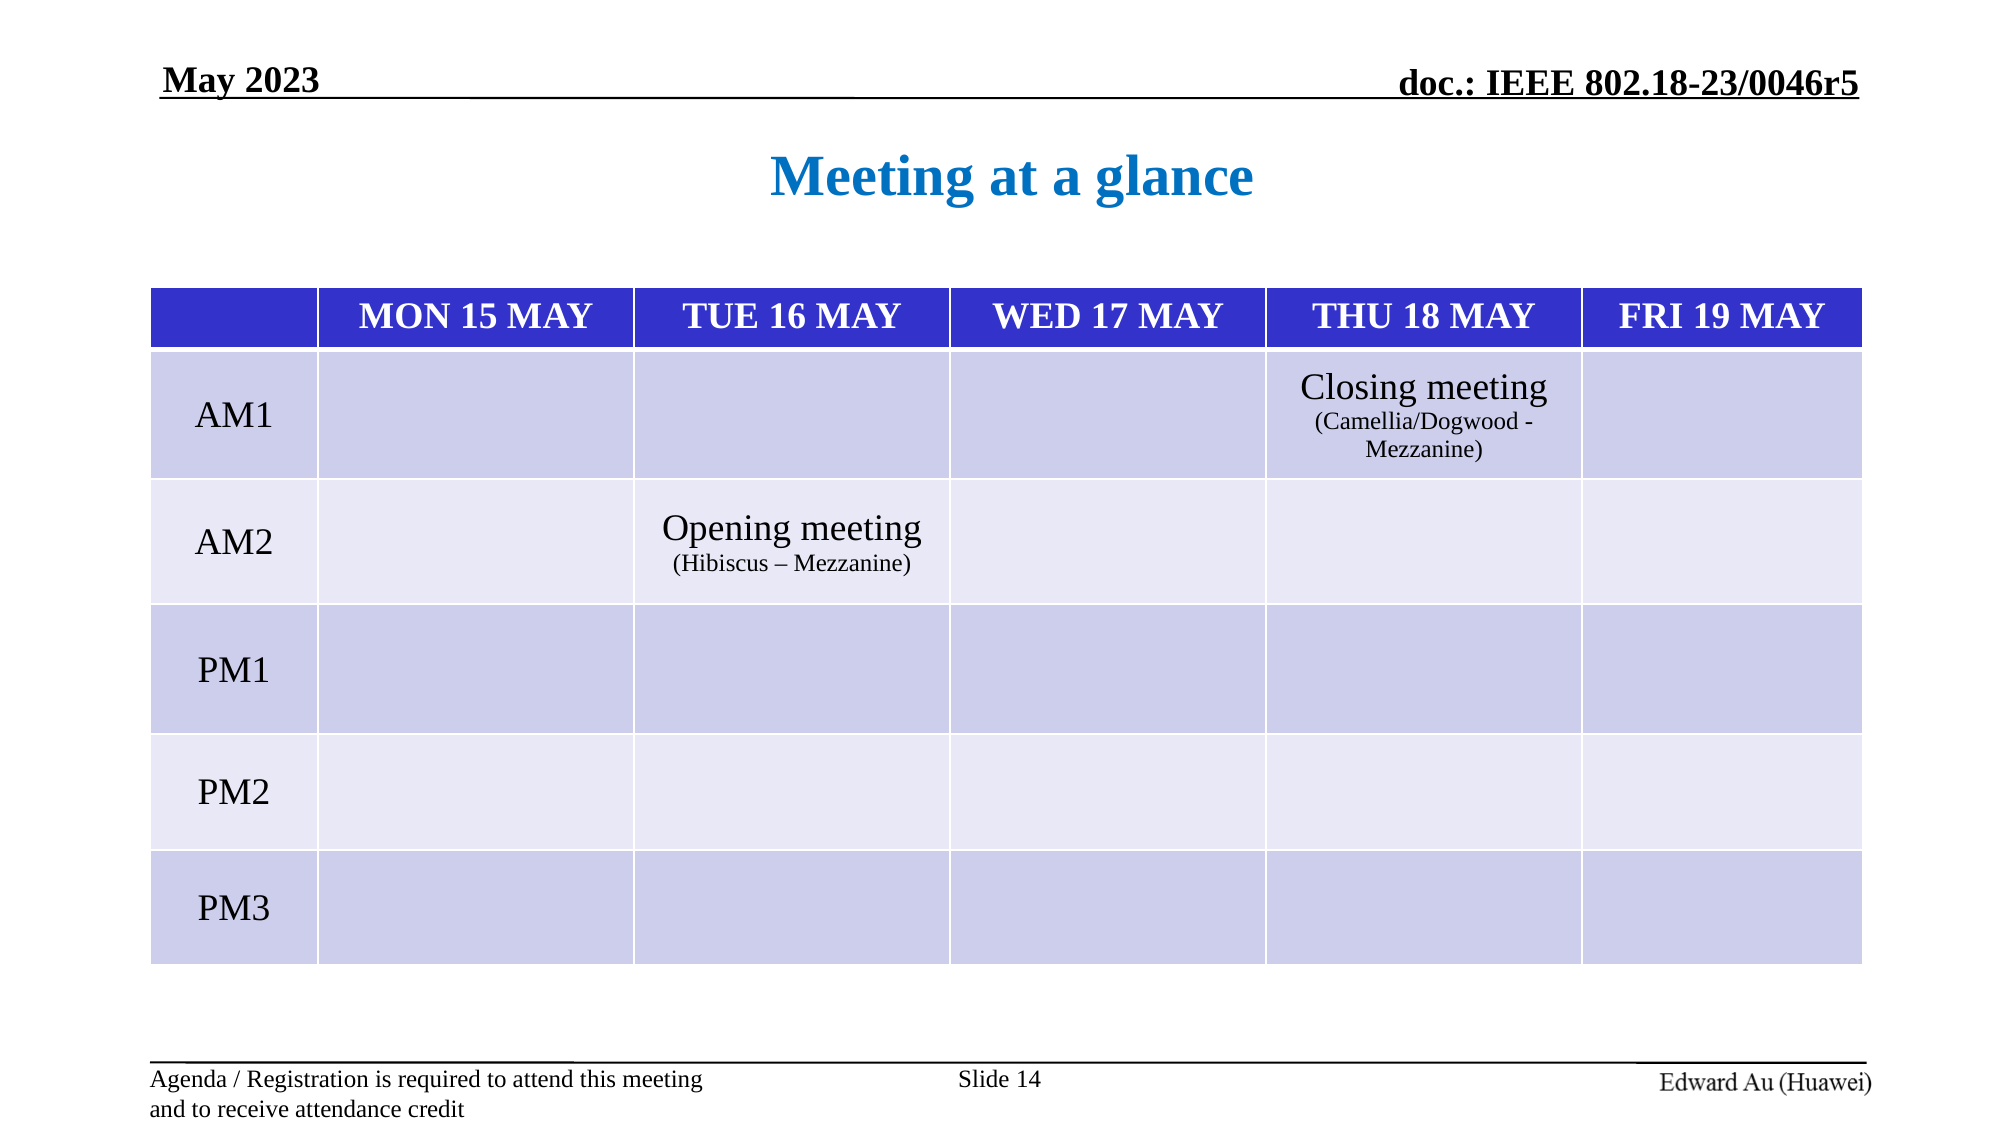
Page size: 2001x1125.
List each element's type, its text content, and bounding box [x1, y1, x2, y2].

table_cell [635, 735, 949, 849]
table_cell [951, 851, 1265, 964]
table_cell AM2 [151, 480, 317, 603]
table_cell [319, 480, 633, 603]
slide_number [162, 54, 663, 99]
table_cell [635, 605, 949, 733]
table_header WED 17 MAY [951, 288, 1265, 347]
table_cell [1267, 735, 1581, 849]
table_cell [1583, 851, 1862, 964]
table_cell [1583, 735, 1862, 849]
table_cell [1583, 480, 1862, 603]
table_cell [319, 735, 633, 849]
table_cell [635, 851, 949, 964]
title Meeting at a glance [162, 99, 1864, 246]
table_cell [951, 352, 1265, 478]
table_cell [319, 851, 633, 964]
table_cell [1267, 851, 1581, 964]
table_cell [319, 605, 633, 733]
table_cell [951, 735, 1265, 849]
table_cell [1267, 480, 1581, 603]
table_cell AM1 [151, 352, 317, 478]
table_cell PM2 [151, 735, 317, 849]
table_header THU 18 MAY [1267, 288, 1581, 347]
table_cell [951, 480, 1265, 603]
slide_number Slide 14 [933, 1061, 1067, 1123]
table_header MON 15 MAY [319, 288, 633, 347]
table_header TUE 16 MAY [635, 288, 949, 347]
table_cell PM1 [151, 605, 317, 733]
table_cell [635, 352, 949, 478]
table_cell [1267, 605, 1581, 733]
table_cell [319, 352, 633, 478]
table_header [151, 288, 317, 347]
table_cell PM3 [151, 851, 317, 964]
table_cell Closing meeting (Camellia/Dogwood - Mezzanine) [1267, 352, 1581, 478]
table_cell Opening meeting (Hibiscus – Mezzanine) [635, 480, 949, 603]
table_cell [951, 605, 1265, 733]
table_cell [1583, 352, 1862, 478]
picture [1174, 1058, 1887, 1113]
table_header FRI 19 MAY [1583, 288, 1862, 347]
table_cell [1583, 605, 1862, 733]
